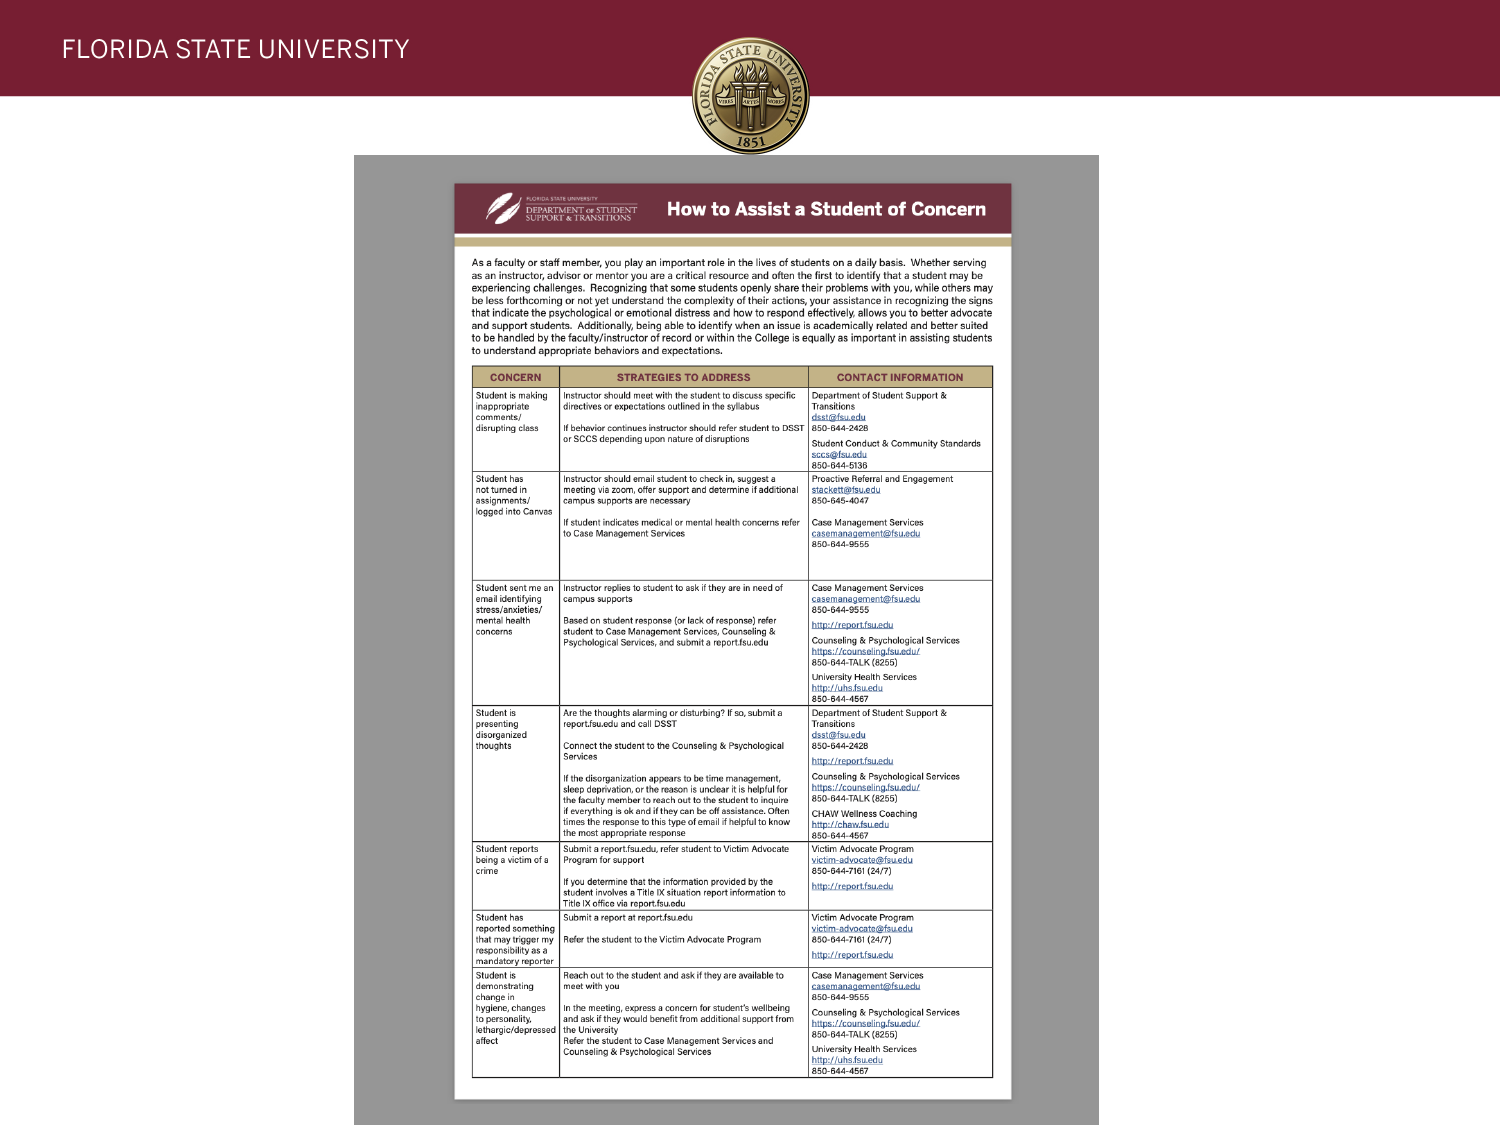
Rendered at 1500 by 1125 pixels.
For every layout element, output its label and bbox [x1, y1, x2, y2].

list [354, 154, 1099, 1125]
picture [0, 0, 1500, 1125]
